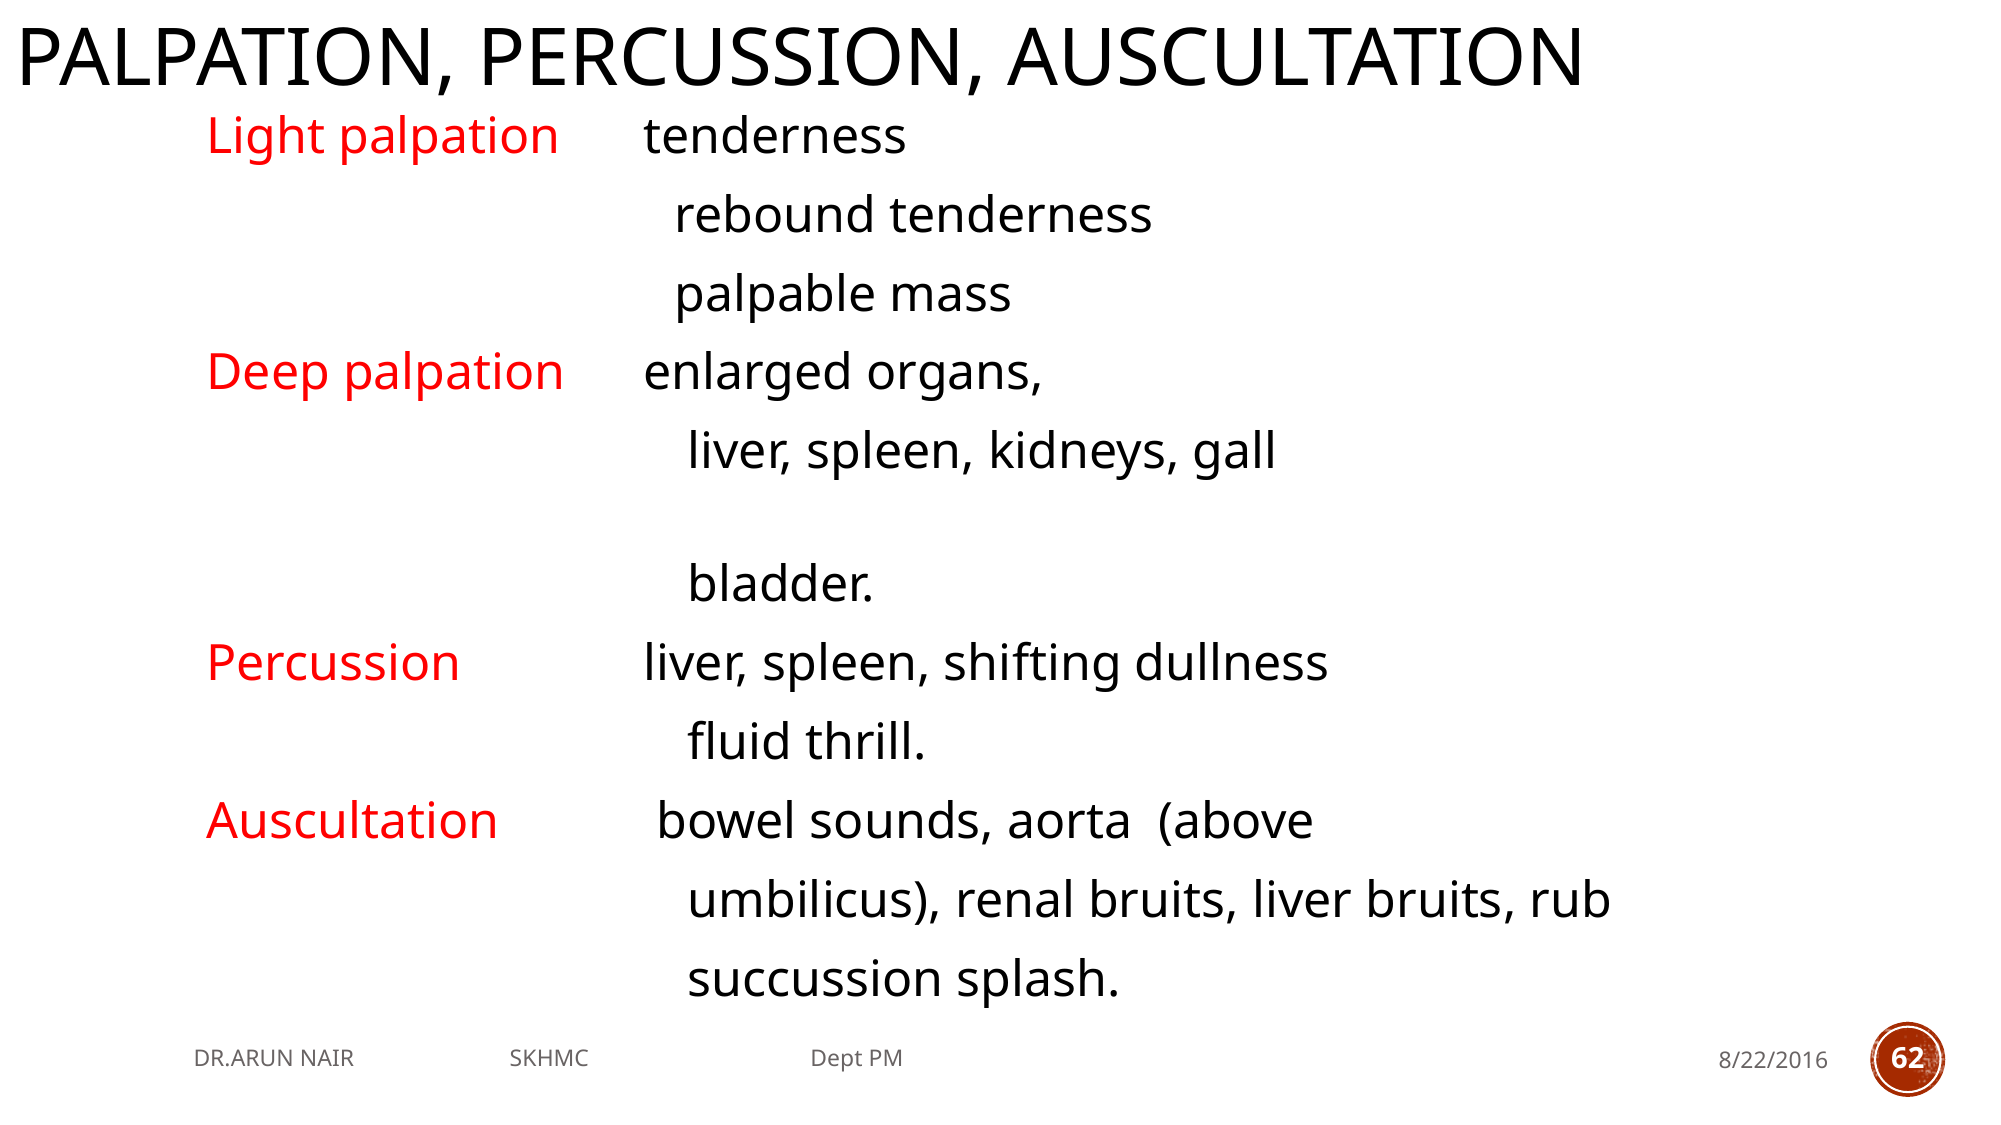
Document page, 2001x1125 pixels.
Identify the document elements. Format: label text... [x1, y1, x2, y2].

footer DR.ARUN NAIR SKHMC Dept PM [178, 1028, 1217, 1089]
list Light palpation tenderness rebound tenderness palpable mass Deep palpation enlarged organs, liver, spleen, kidneys, gall bladder. Percussion liver, spleen, shifting dullness fluid thrill. Auscultation bowel sounds, aorta (above umbilicus), renal bruits, liver bruits, rub succussion splash. [178, 102, 1783, 1089]
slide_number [1306, 1028, 1844, 1089]
slide_number 62 [1855, 1028, 1961, 1089]
title Palpation, Percussion, Auscultation [0, 0, 1650, 120]
